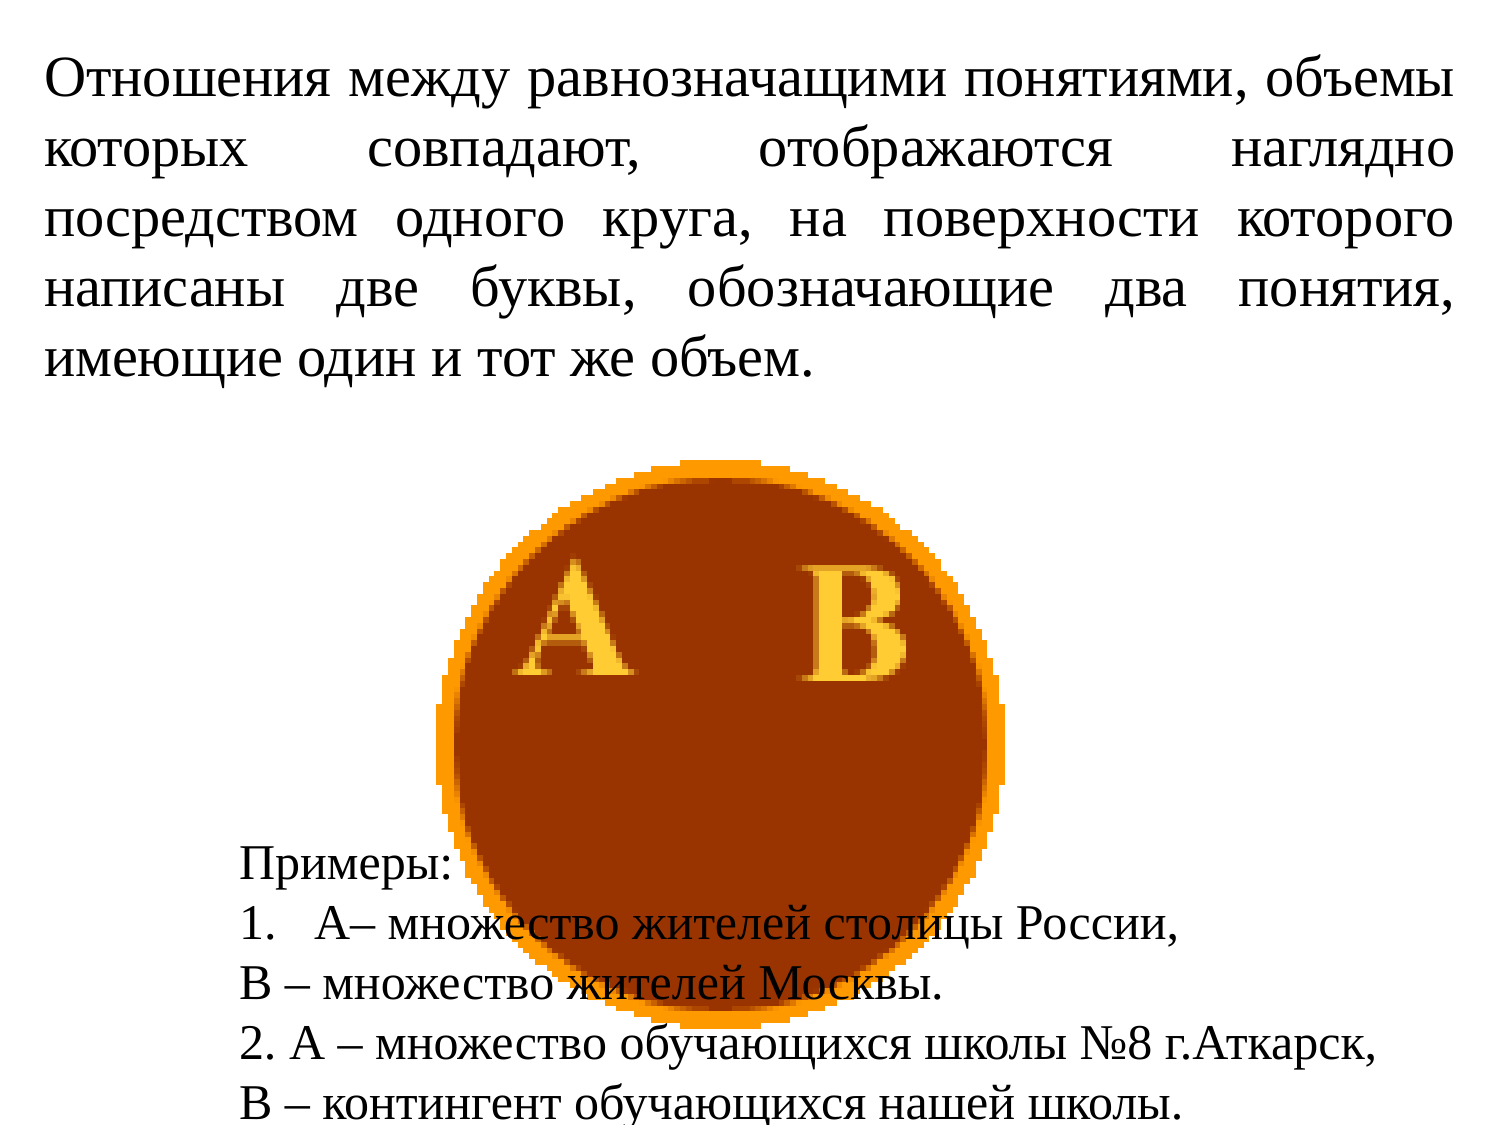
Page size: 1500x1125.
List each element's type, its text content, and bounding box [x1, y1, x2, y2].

text_box Отношения между равнозначащими понятиями, объемы которых совпадают, отображаются наглядно посредством одного круга, на поверхности которого написаны две буквы, обозначающие два понятия, имеющие один и тот же объем. [29, 30, 1471, 396]
text_box Примеры: А– множество жителей столицы России, В – множество жителей Москвы. 2. А – множество обучающихся школы №8 г.Аткарск, В – контингент обучающихся нашей школы. [224, 822, 1393, 1125]
picture [430, 454, 1024, 1036]
